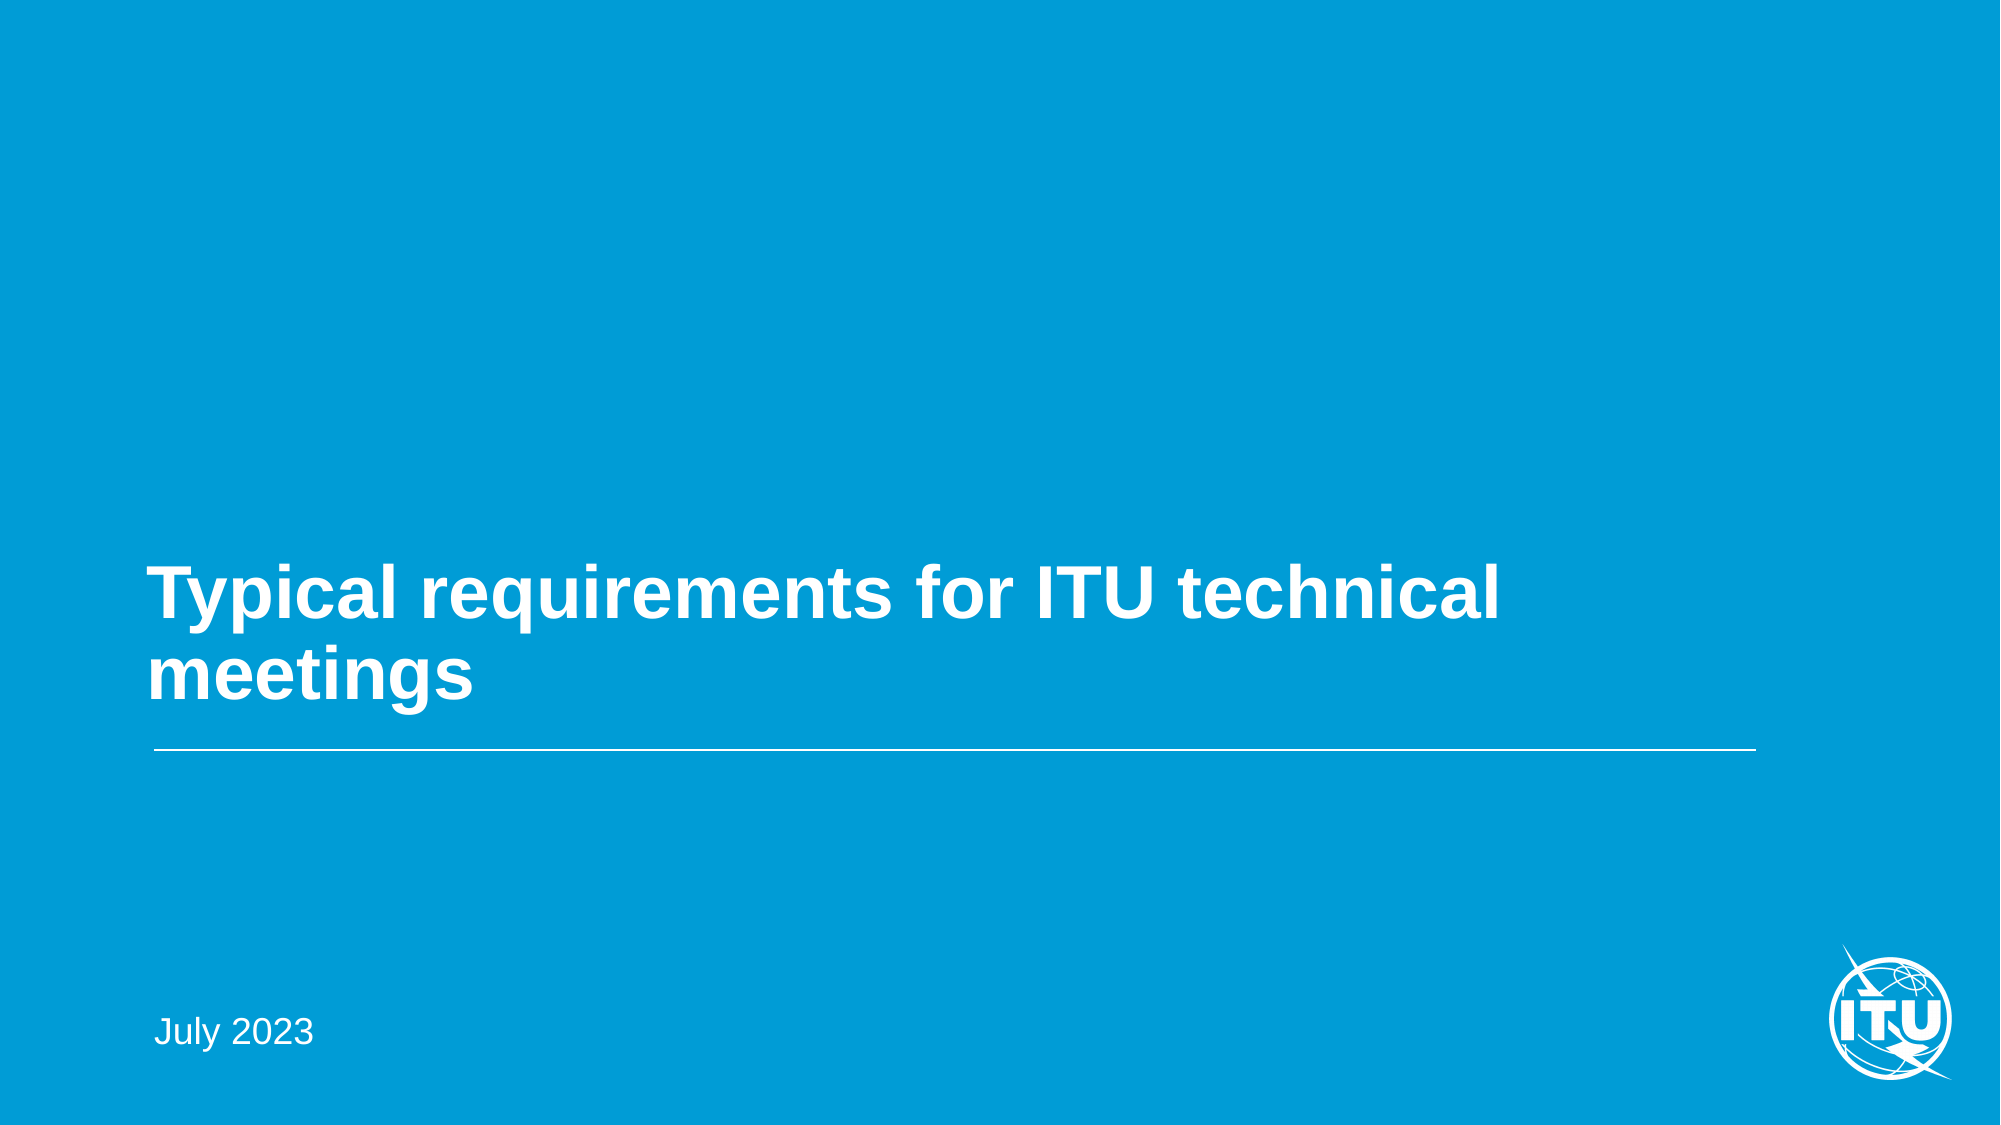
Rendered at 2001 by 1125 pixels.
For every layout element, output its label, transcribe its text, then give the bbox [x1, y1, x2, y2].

text_box Typical requirements for ITU technical meetings [131, 540, 1677, 723]
text_box July 2023 [139, 1010, 892, 1060]
picture [1830, 958, 1951, 1079]
